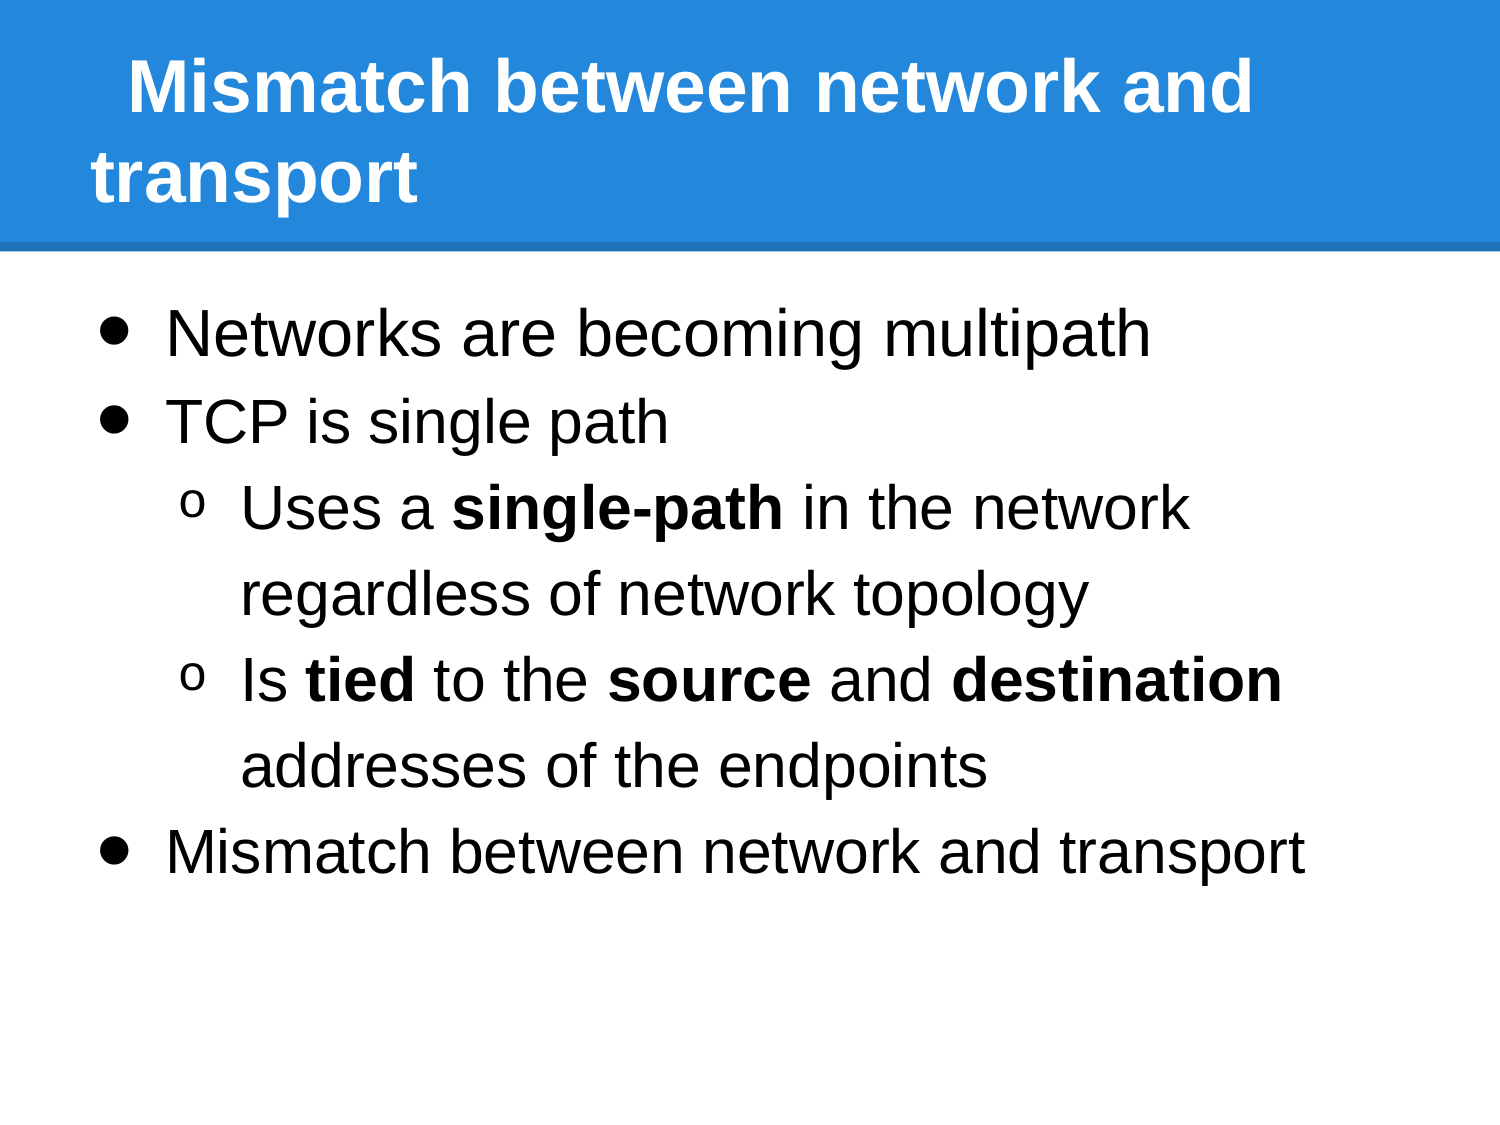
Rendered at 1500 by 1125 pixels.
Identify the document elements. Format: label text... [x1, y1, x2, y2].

list Networks are becoming multipath TCP is single path Uses a single-path in the network regardless of network topology Is tied to the source and destination addresses of the endpoints Mismatch between network and transport [75, 262, 1425, 931]
title Mismatch between network and transport [75, 14, 1425, 233]
